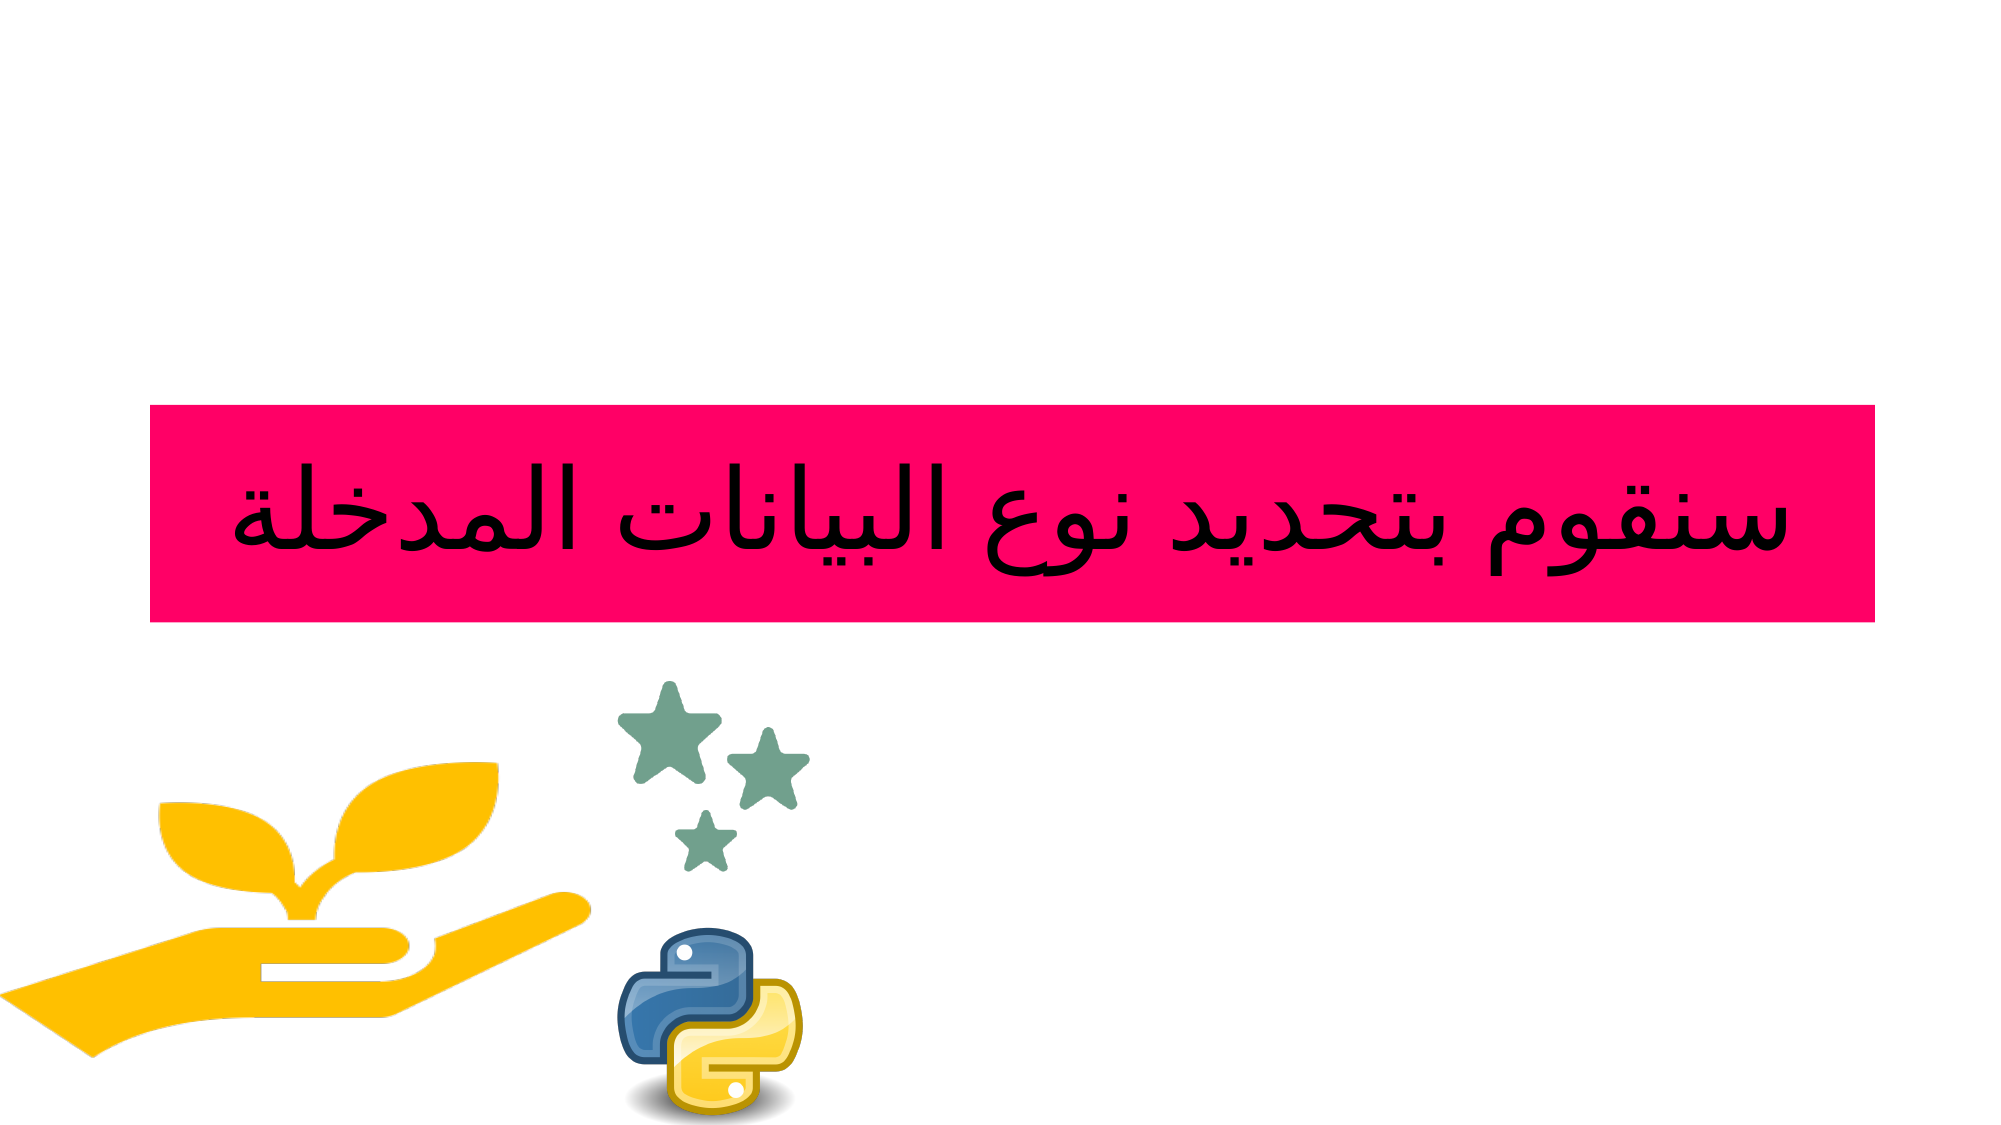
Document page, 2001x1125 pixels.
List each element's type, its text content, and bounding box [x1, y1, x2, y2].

picture [0, 652, 838, 1125]
title سنقوم بتحديد نوع البيانات المدخلة [150, 404, 1875, 623]
